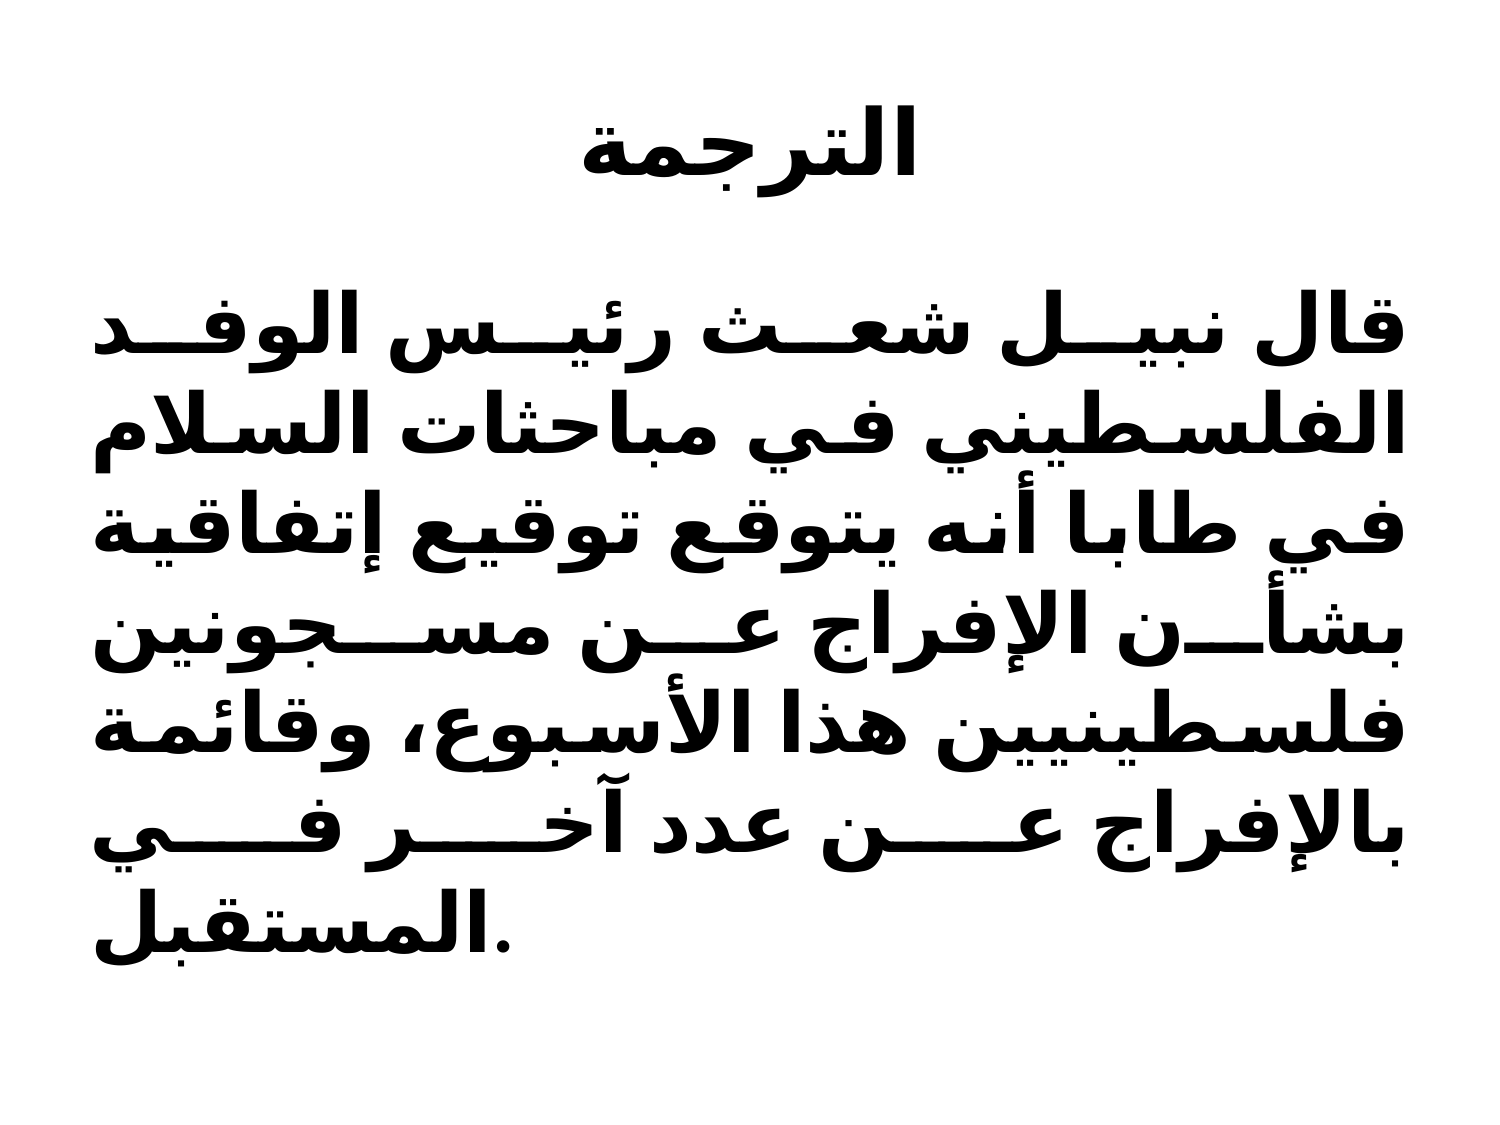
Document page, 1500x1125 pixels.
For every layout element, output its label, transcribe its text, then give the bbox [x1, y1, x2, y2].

title الترجمة [75, 45, 1425, 233]
list قال نبيل شعث رئيس الوفد الفلسطيني في مباحثات السلام في طابا أنه يتوقع توقيع إتفاقية بشأن الإفراج عن مسجونين فلسطينيين هذا الأسبوع، وقائمة بالإفراج عن عدد آخر في المستقبل. [75, 262, 1425, 1005]
